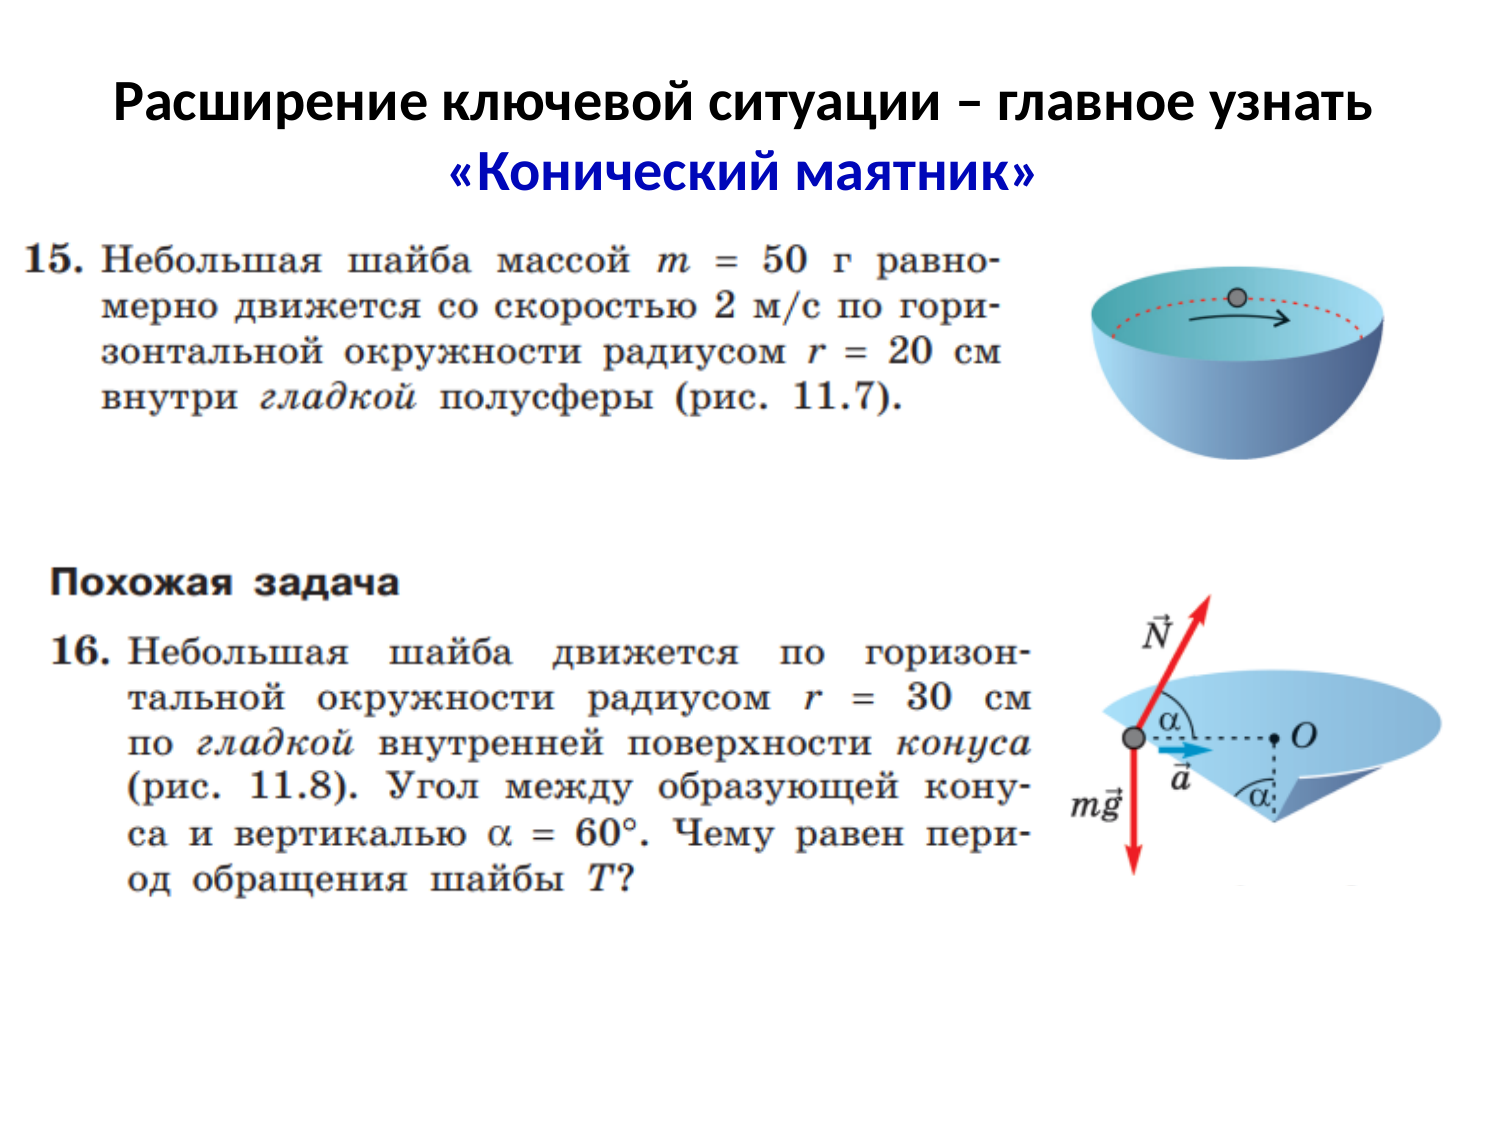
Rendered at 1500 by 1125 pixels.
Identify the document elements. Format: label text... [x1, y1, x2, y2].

picture [32, 554, 1468, 909]
text_box Расширение ключевой ситуации – главное узнать «Конический маятник» [36, 54, 1451, 210]
picture [0, 235, 1031, 427]
picture [1070, 245, 1403, 474]
